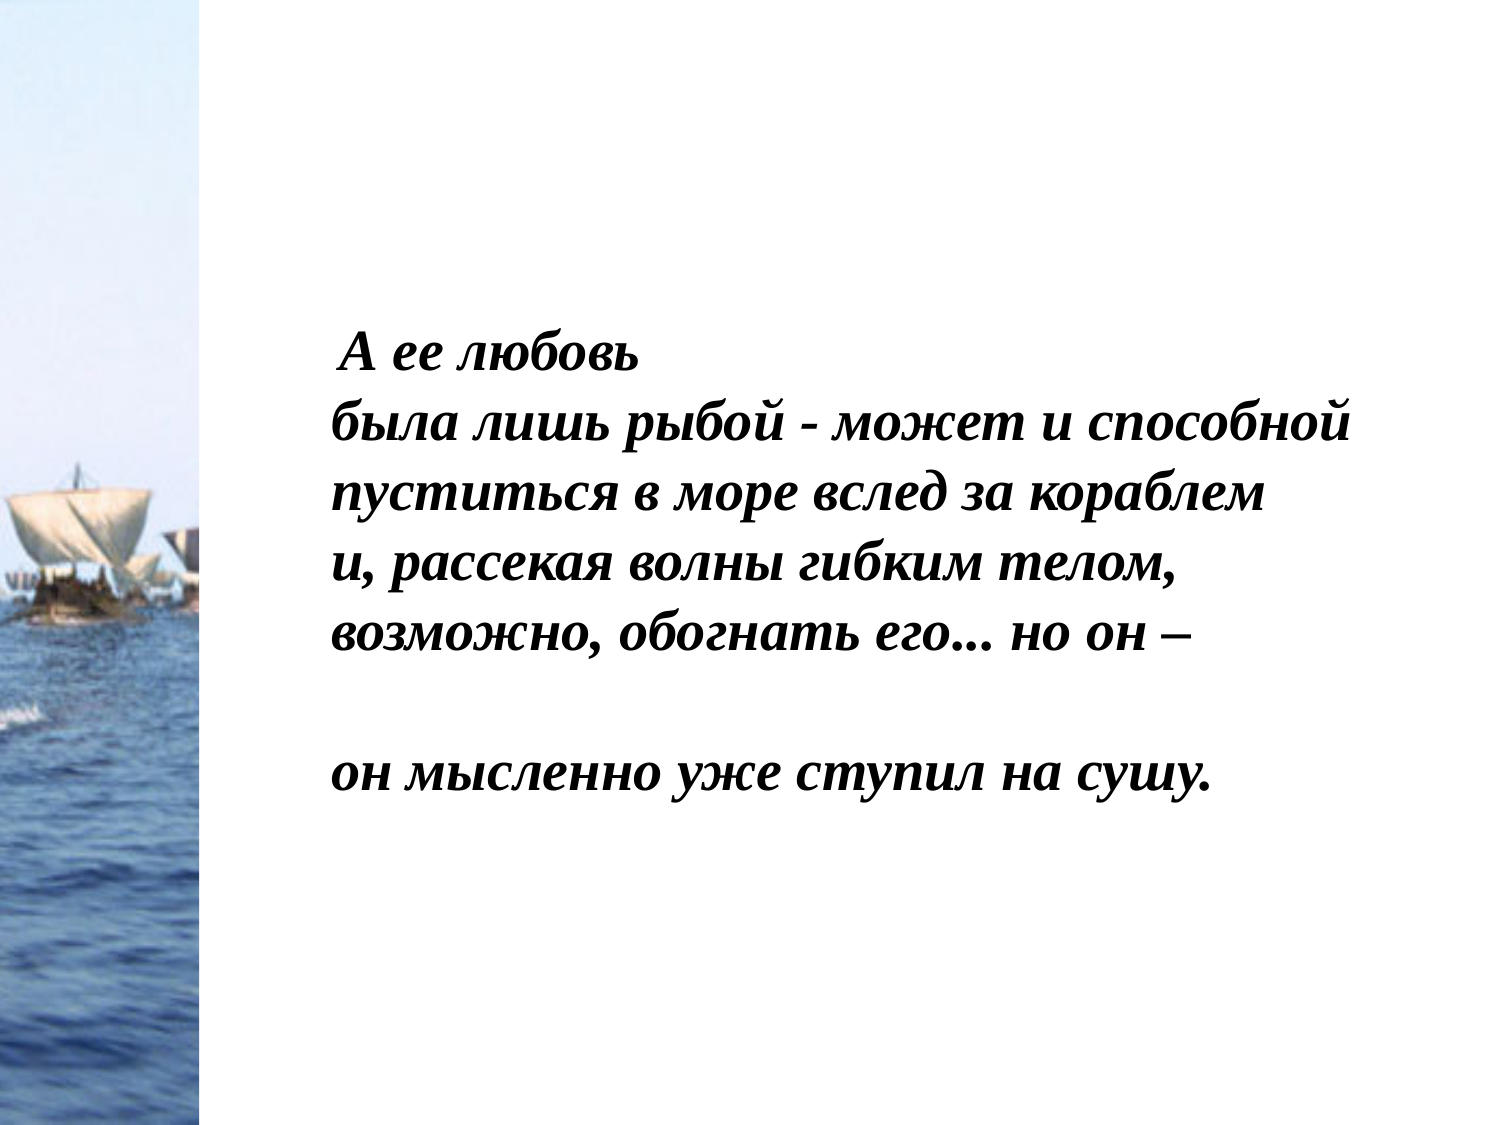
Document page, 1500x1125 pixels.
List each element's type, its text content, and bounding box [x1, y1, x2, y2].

text_box А ее любовь была лишь рыбой - может и способной пуститься в море вслед за кораблем и, рассекая волны гибким телом, возможно, обогнать его... но он – он мысленно уже ступил на сушу. [316, 304, 1383, 810]
picture [0, 0, 200, 1125]
